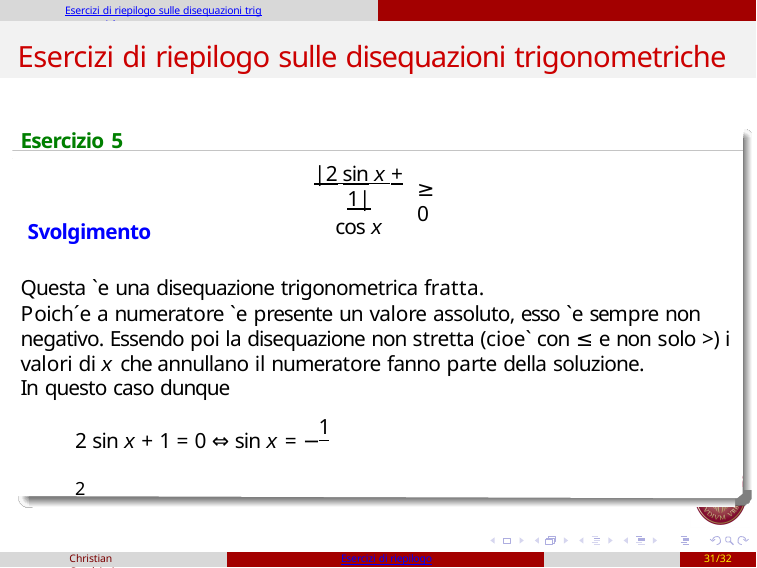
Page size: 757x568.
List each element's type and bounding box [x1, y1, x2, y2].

footer [67, 552, 160, 568]
text_box [0, 0, 756, 567]
slide_number [338, 552, 433, 568]
